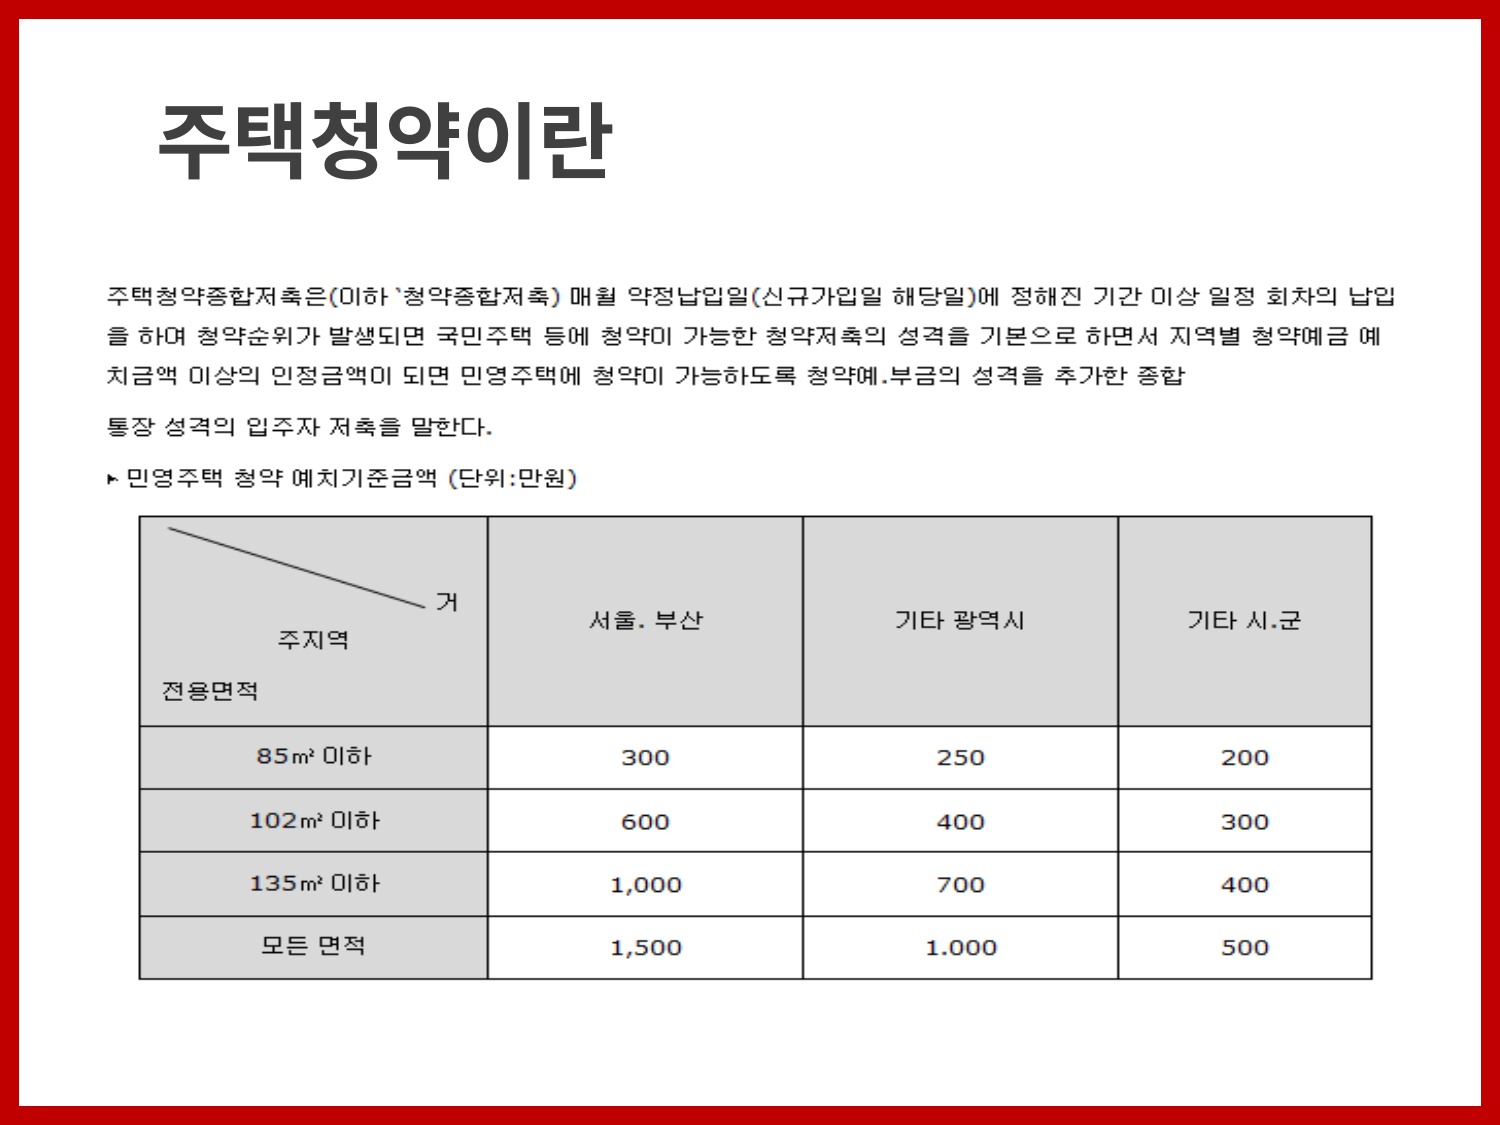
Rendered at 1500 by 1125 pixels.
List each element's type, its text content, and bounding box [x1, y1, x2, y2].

picture [100, 278, 1400, 1000]
title 주택청약이란 [75, 45, 1425, 233]
text_box [0, 0, 1500, 1125]
